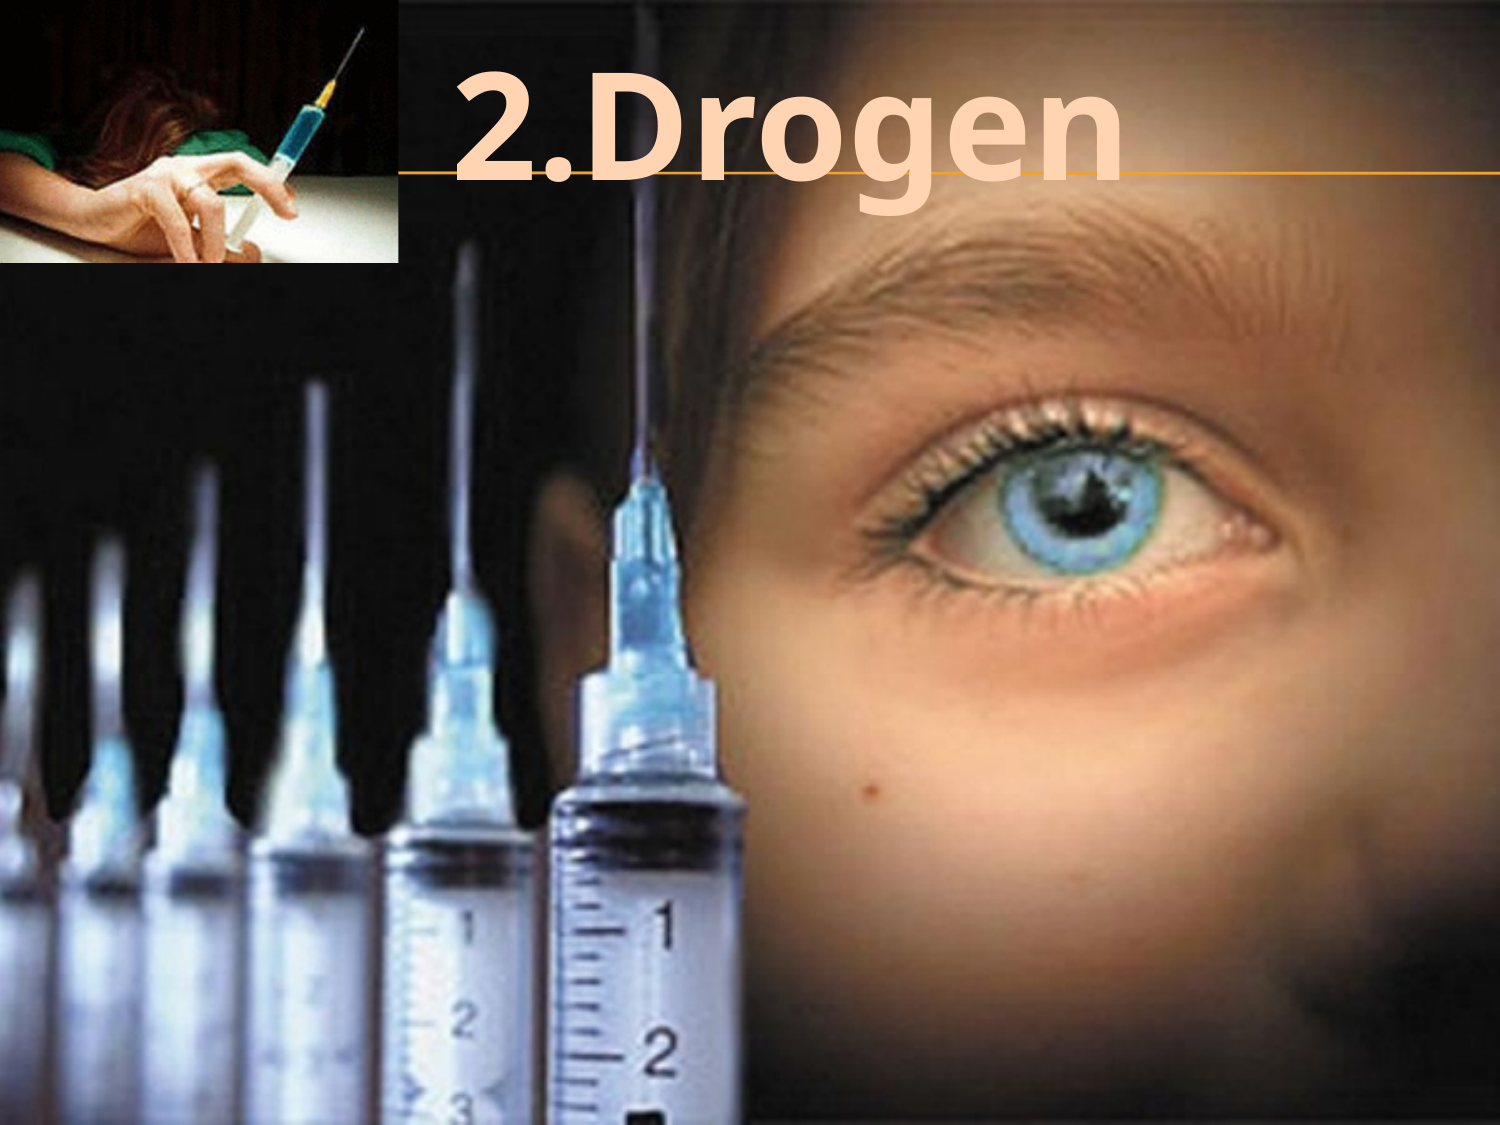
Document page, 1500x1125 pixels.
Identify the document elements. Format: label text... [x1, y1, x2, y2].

picture [0, 0, 1500, 1125]
title [1372, 75, 1475, 213]
text_box 2.Drogen [406, 23, 1372, 219]
